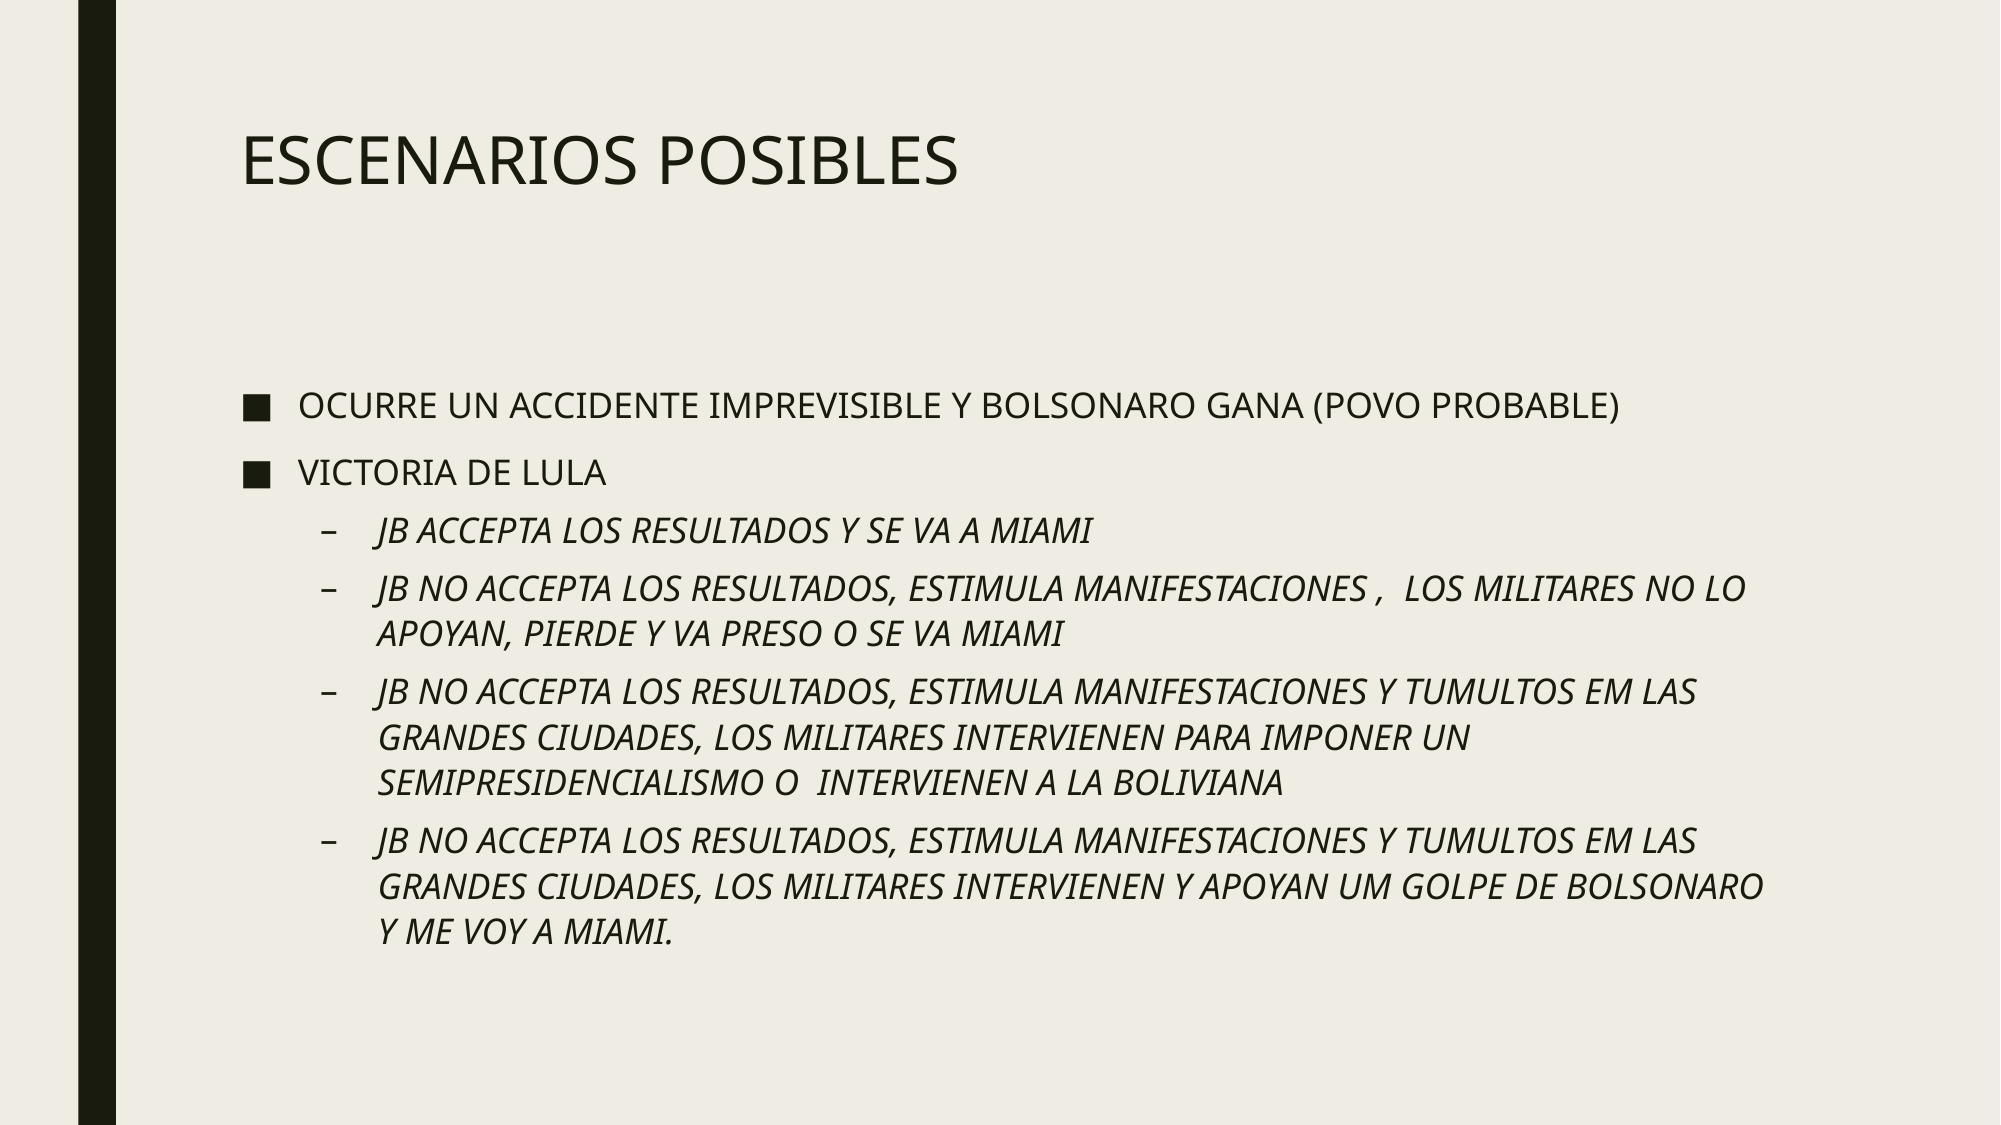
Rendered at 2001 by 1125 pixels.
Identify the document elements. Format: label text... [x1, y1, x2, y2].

list OCURRE UN ACCIDENTE IMPREVISIBLE Y BOLSONARO GANA (POVO PROBABLE) VICTORIA DE LULA JB ACCEPTA LOS RESULTADOS Y SE VA A MIAMI JB NO ACCEPTA LOS RESULTADOS, ESTIMULA MANIFESTACIONES , LOS MILITARES NO LO APOYAN, PIERDE Y VA PRESO O SE VA MIAMI JB NO ACCEPTA LOS RESULTADOS, ESTIMULA MANIFESTACIONES Y TUMULTOS EM LAS GRANDES CIUDADES, LOS MILITARES INTERVIENEN PARA IMPONER UN SEMIPRESIDENCIALISMO O INTERVIENEN A LA BOLIVIANA JB NO ACCEPTA LOS RESULTADOS, ESTIMULA MANIFESTACIONES Y TUMULTOS EM LAS GRANDES CIUDADES, LOS MILITARES INTERVIENEN Y APOYAN UM GOLPE DE BOLSONARO Y ME VOY A MIAMI. [225, 375, 1800, 963]
title ESCENARIOS POSIBLES [225, 112, 1800, 357]
